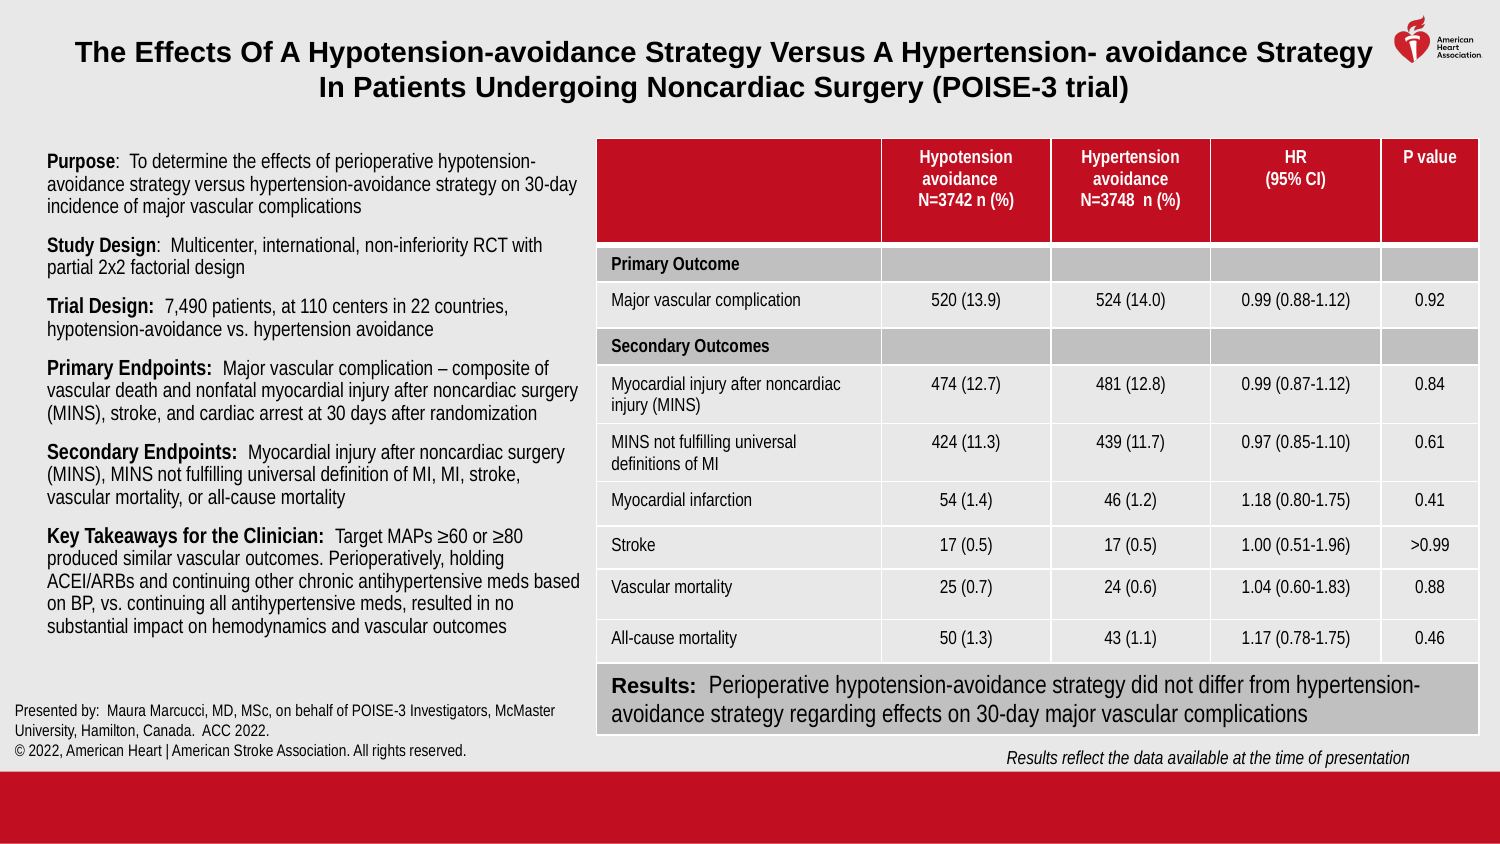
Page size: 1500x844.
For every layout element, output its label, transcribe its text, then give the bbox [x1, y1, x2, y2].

table_header Hypertension avoidance N=3748 n (%) [1052, 139, 1210, 242]
table_cell 0.99 (0.87-1.12) [1211, 366, 1380, 423]
table_cell [1211, 329, 1380, 364]
table_header Hypotension avoidance N=3742 n (%) [882, 139, 1050, 242]
table_cell MINS not fulfilling universal definitions of MI [597, 424, 881, 481]
table_cell 524 (14.0) [1052, 283, 1210, 327]
table_cell 0.84 [1382, 366, 1478, 423]
table_cell 1.04 (0.60-1.83) [1211, 570, 1380, 619]
table_cell Secondary Outcomes [597, 329, 881, 364]
table_header HR (95% CI) [1211, 139, 1380, 242]
table_cell 0.46 [1382, 620, 1478, 662]
table_cell [1211, 248, 1380, 281]
table_cell 424 (11.3) [882, 424, 1050, 481]
text_box Presented by: Maura Marcucci, MD, MSc, on behalf of POISE-3 Investigators, McMaster University, Hamilton, Canada. ACC 2022. © 2022, American Heart | American Stroke Association. All rights reserved. [0, 692, 606, 768]
table_cell 46 (1.2) [1052, 482, 1210, 525]
table_cell 1.17 (0.78-1.75) [1211, 620, 1380, 662]
table_cell 520 (13.9) [882, 283, 1050, 327]
table_cell 1.18 (0.80-1.75) [1211, 482, 1380, 525]
table_cell Results: Perioperative hypotension-avoidance strategy did not differ from hypertension-avoidance strategy regarding effects on 30-day major vascular complications [597, 664, 1478, 734]
table_cell 0.41 [1382, 482, 1478, 525]
table_cell 0.99 (0.88-1.12) [1211, 283, 1380, 327]
table_cell 481 (12.8) [1052, 366, 1210, 423]
table_cell [1052, 248, 1210, 281]
table_cell 439 (11.7) [1052, 424, 1210, 481]
table_cell >0.99 [1382, 527, 1478, 568]
table_cell 17 (0.5) [1052, 527, 1210, 568]
table_cell [882, 329, 1050, 364]
table_header [597, 139, 881, 242]
table_cell 0.97 (0.85-1.10) [1211, 424, 1380, 481]
table_cell Vascular mortality [597, 570, 881, 619]
table_cell 17 (0.5) [882, 527, 1050, 568]
table_cell [882, 248, 1050, 281]
list Purpose: To determine the effects of perioperative hypotension-avoidance strategy versus hypertension-avoidance strategy on 30-day incidence of major vascular complications Study Design: Multicenter, international, non-inferiority RCT with partial 2x2 factorial design Trial Design: 7,490 patients, at 110 centers in 22 countries, hypotension-avoidance vs. hypertension avoidance Primary Endpoints: Major vascular complication – composite of vascular death and nonfatal myocardial injury after noncardiac surgery (MINS), stroke, and cardiac arrest at 30 days after randomization Secondary Endpoints: Myocardial injury after noncardiac surgery (MINS), MINS not fulfilling universal definition of MI, MI, stroke, vascular mortality, or all-cause mortality Key Takeaways for the Clinician: Target MAPs ≥60 or ≥80 produced similar vascular outcomes. Perioperatively, holding ACEI/ARBs and continuing other chronic antihypertensive meds based on BP, vs. continuing all antihypertensive meds, resulted in no substantial impact on hemodynamics and vascular outcomes [32, 143, 596, 653]
table_cell Stroke [597, 527, 881, 568]
table_cell [1382, 248, 1478, 281]
table_cell Myocardial infarction [597, 482, 881, 525]
table_cell [1052, 329, 1210, 364]
table_cell [1382, 329, 1478, 364]
table_header P value [1382, 139, 1478, 242]
text_box Results reflect the data available at the time of presentation [991, 738, 1480, 776]
table_cell Major vascular complication [597, 283, 881, 327]
table_cell 24 (0.6) [1052, 570, 1210, 619]
table_cell 1.00 (0.51-1.96) [1211, 527, 1380, 568]
table_cell 43 (1.1) [1052, 620, 1210, 662]
table_cell 0.61 [1382, 424, 1478, 481]
table_cell 474 (12.7) [882, 366, 1050, 423]
text_box [0, 771, 1500, 844]
table_cell Myocardial injury after noncardiac injury (MINS) [597, 366, 881, 423]
title The Effects Of A Hypotension-avoidance Strategy Versus A Hypertension- avoidance Strategy In Patients Undergoing Noncardiac Surgery (POISE-3 trial) [44, 25, 1406, 139]
table_cell 50 (1.3) [882, 620, 1050, 662]
table_cell 0.88 [1382, 570, 1478, 619]
table_cell All-cause mortality [597, 620, 881, 662]
table_cell 54 (1.4) [882, 482, 1050, 525]
table_cell Primary Outcome [597, 248, 881, 281]
table_cell 0.92 [1382, 283, 1478, 327]
table_cell 25 (0.7) [882, 570, 1050, 619]
